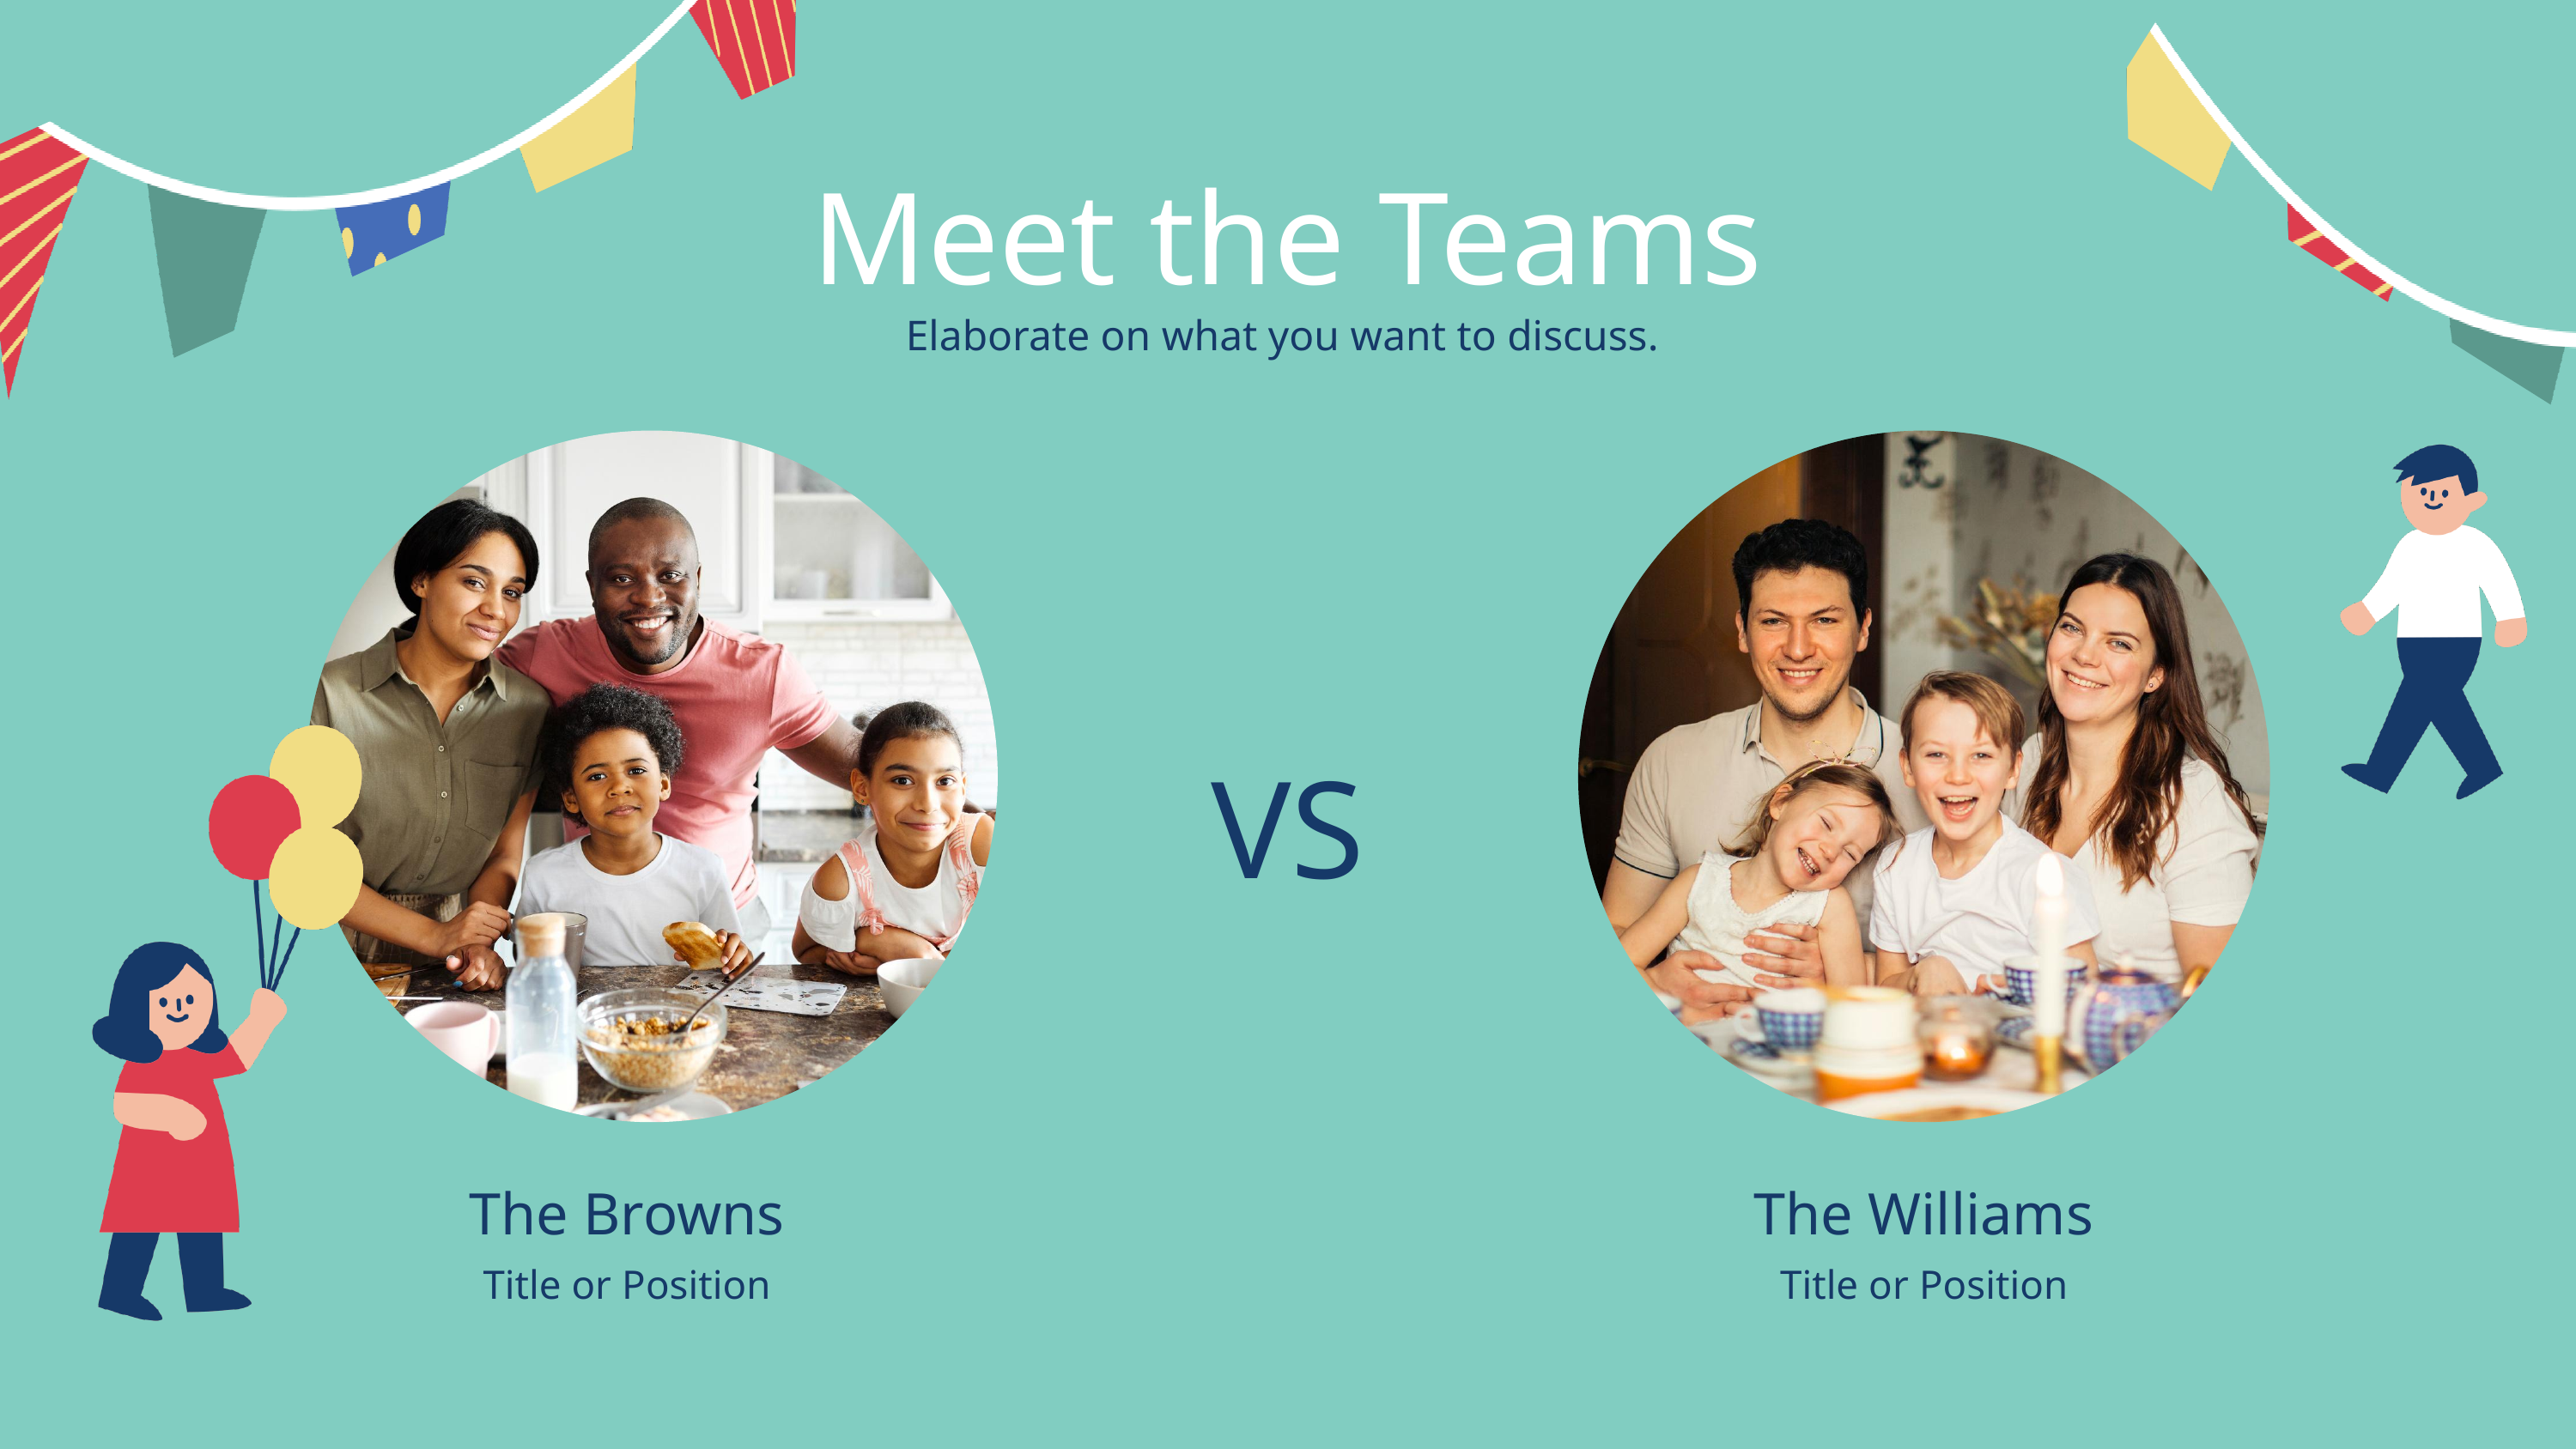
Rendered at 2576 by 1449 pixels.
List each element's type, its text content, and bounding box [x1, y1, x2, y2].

text_box [2333, 430, 2530, 808]
text_box [309, 430, 998, 1123]
text_box Meet the Teams [306, 126, 2270, 310]
text_box Elaborate on what you want to discuss. [420, 294, 2156, 360]
text_box Title or Position [1753, 1251, 2096, 1307]
text_box [0, 0, 830, 437]
text_box The Browns [423, 1164, 830, 1247]
text_box The Williams [1674, 1164, 2175, 1247]
text_box Title or Position [455, 1251, 799, 1307]
text_box [88, 724, 369, 1330]
text_box VS [1146, 712, 1430, 906]
text_box [1577, 430, 2270, 1123]
text_box [2095, 0, 2576, 421]
